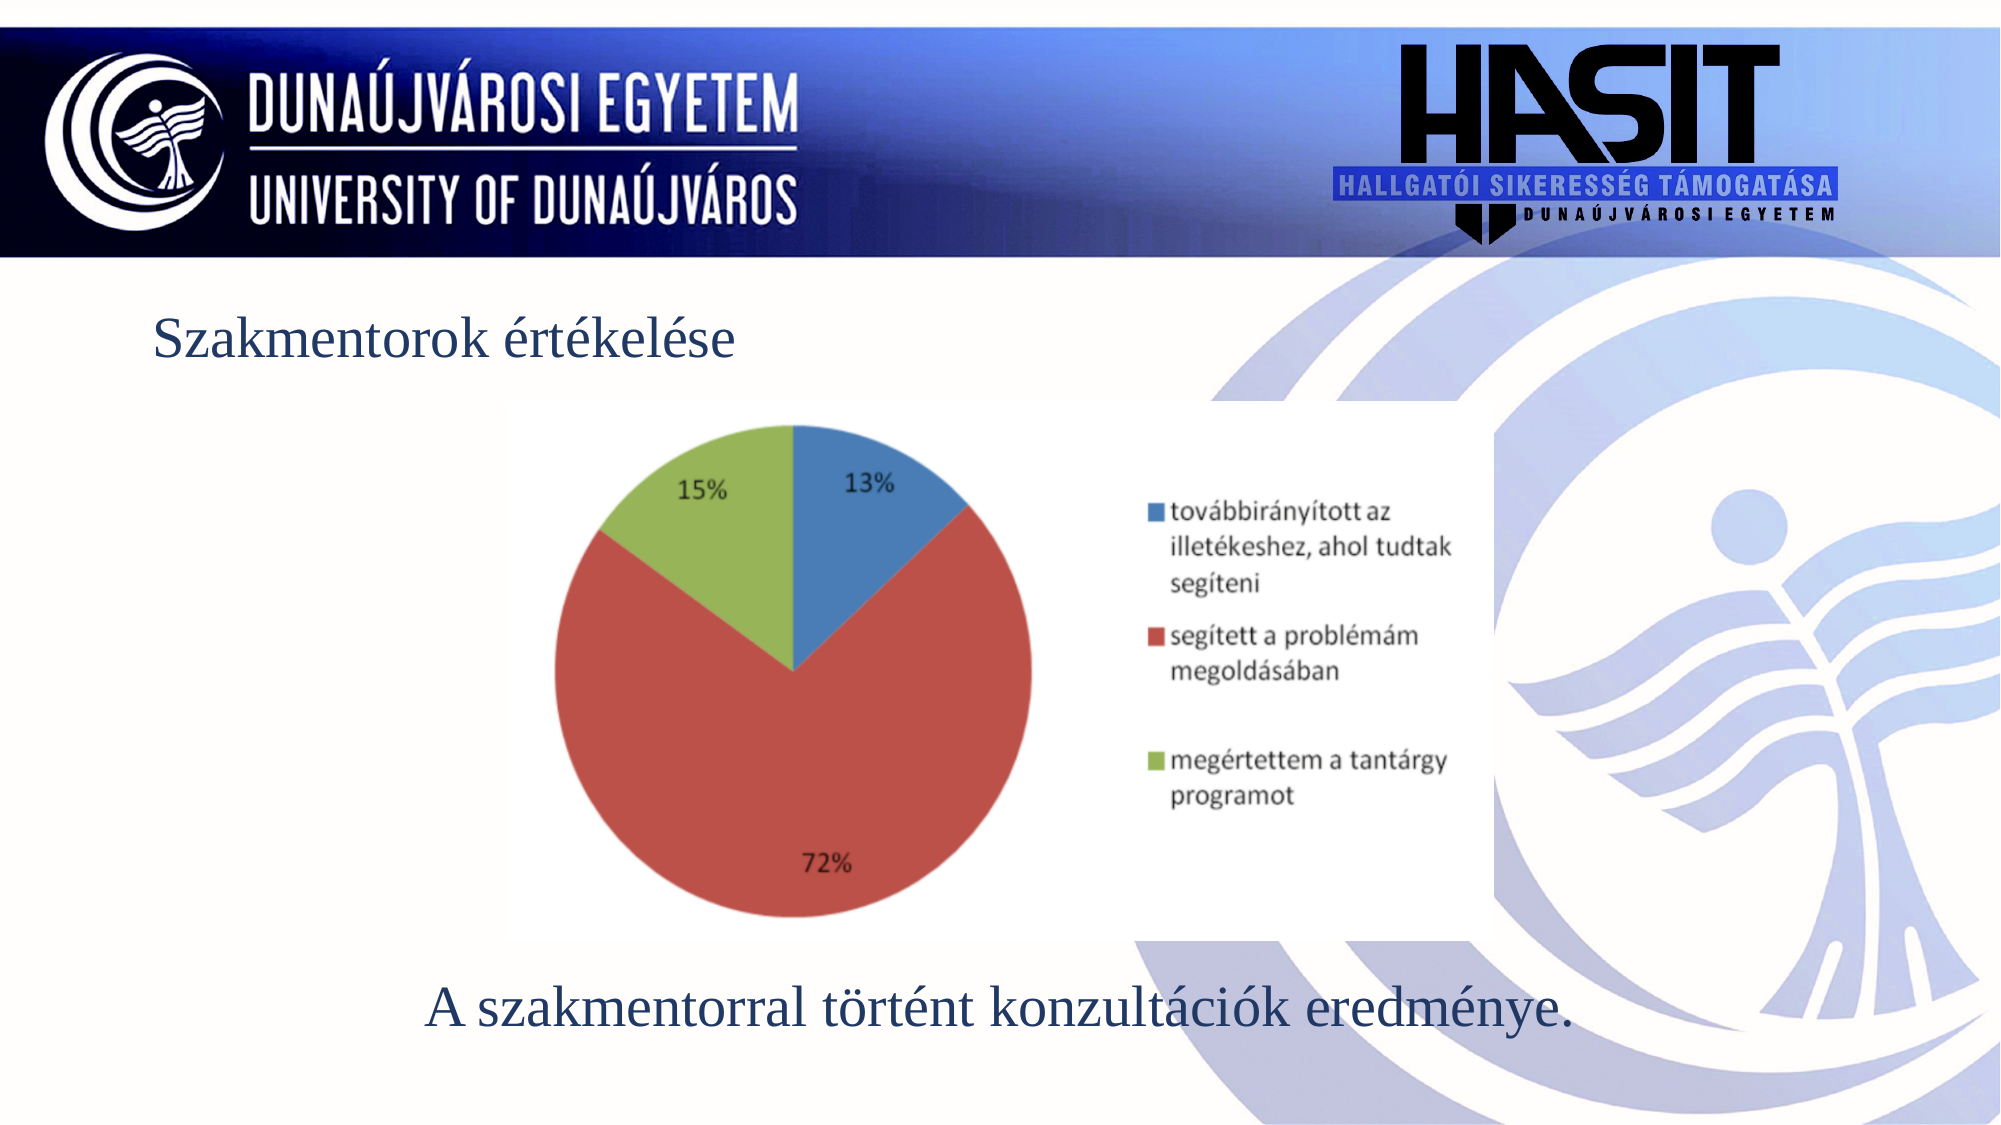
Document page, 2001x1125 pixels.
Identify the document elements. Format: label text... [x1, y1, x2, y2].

picture [0, 0, 2001, 1125]
list Szakmentorok értékelése A szakmentorral történt konzultációk eredménye. [137, 299, 1863, 1068]
